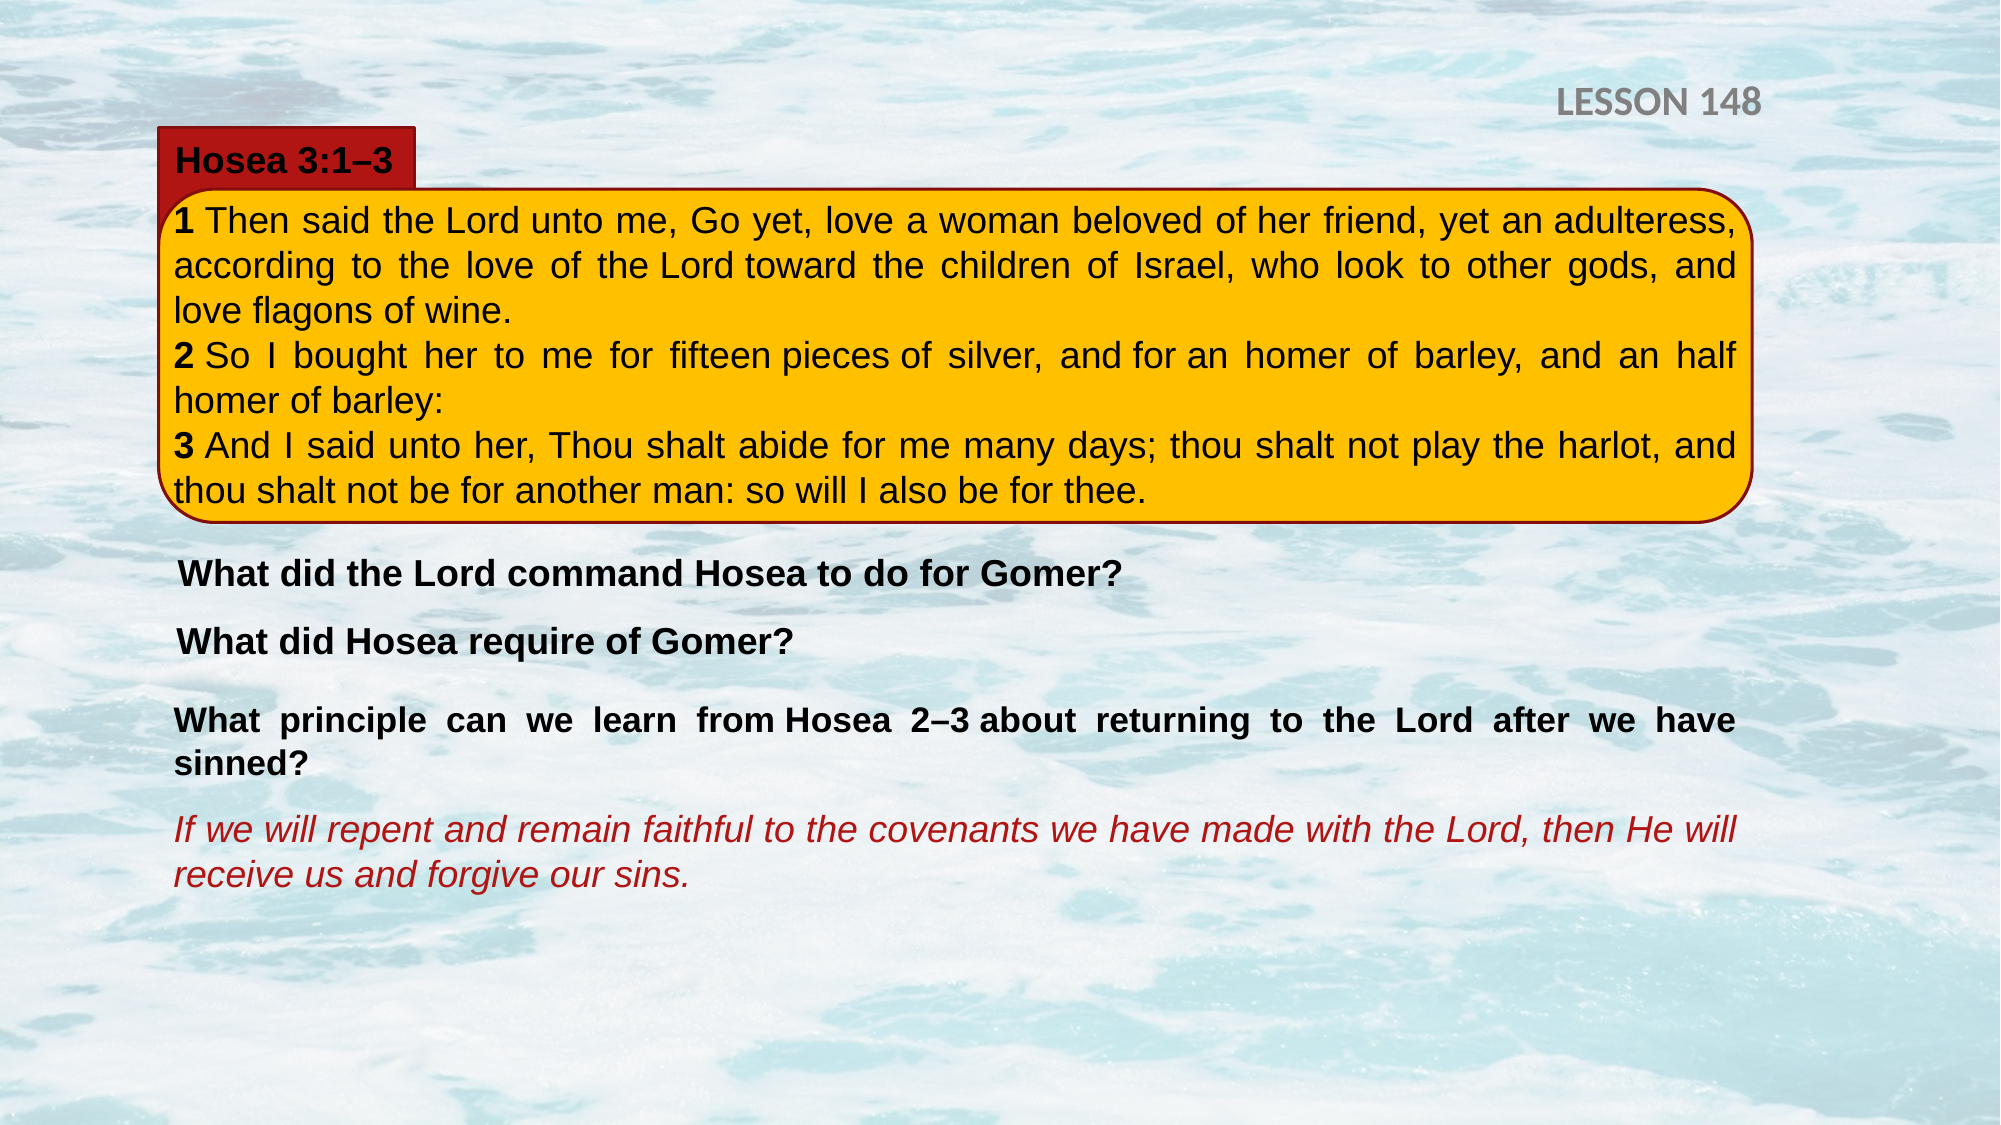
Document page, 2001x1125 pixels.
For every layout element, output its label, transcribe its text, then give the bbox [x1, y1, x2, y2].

text_box [190, 519, 1720, 524]
text_box 1 Then said the Lord unto me, Go yet, love a woman beloved of her friend, yet an adulteress, according to the love of the Lord toward the children of Israel, who look to other gods, and love flagons of wine. 2 So I bought her to me for fifteen pieces of silver, and for an homer of barley, and an half homer of barley: 3 And I said unto her, Thou shalt abide for me many days; thou shalt not play the harlot, and thou shalt not be for another man: so will I also be for thee. [158, 189, 1753, 519]
text_box LESSON 148 [1541, 66, 1818, 190]
text_box If we will repent and remain faithful to the covenants we have made with the Lord, then He will receive us and forgive our sins. [158, 798, 1753, 903]
text_box [157, 126, 416, 234]
text_box What did the Lord command Hosea to do for Gomer? [162, 542, 1140, 602]
text_box What principle can we learn from Hosea 2–3 about returning to the Lord after we have sinned? [158, 690, 1753, 790]
text_box Hosea 3:1–3 [160, 128, 419, 189]
text_box What did Hosea require of Gomer? [161, 609, 811, 670]
